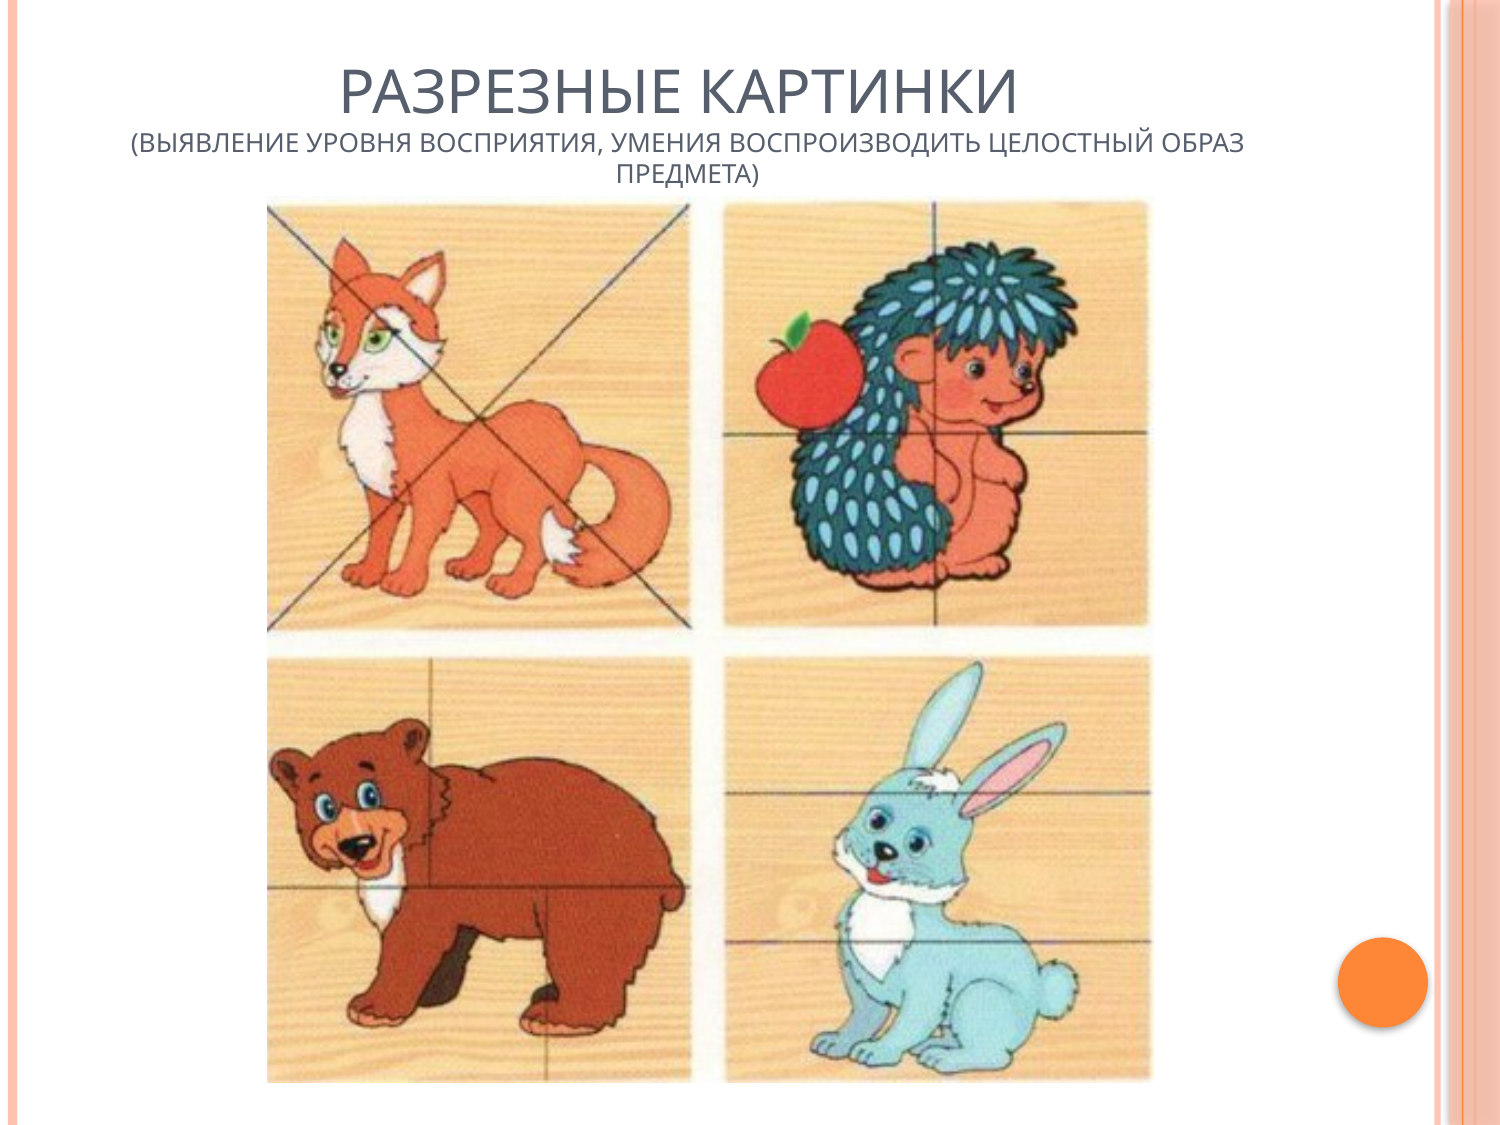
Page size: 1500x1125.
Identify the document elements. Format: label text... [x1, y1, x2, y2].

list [266, 195, 1154, 1083]
title РАЗРЕЗНЫЕ КАРТИНКИ (выявление уровня восприятия, умения воспроизводить целостный образ предмета) [75, 45, 1300, 197]
